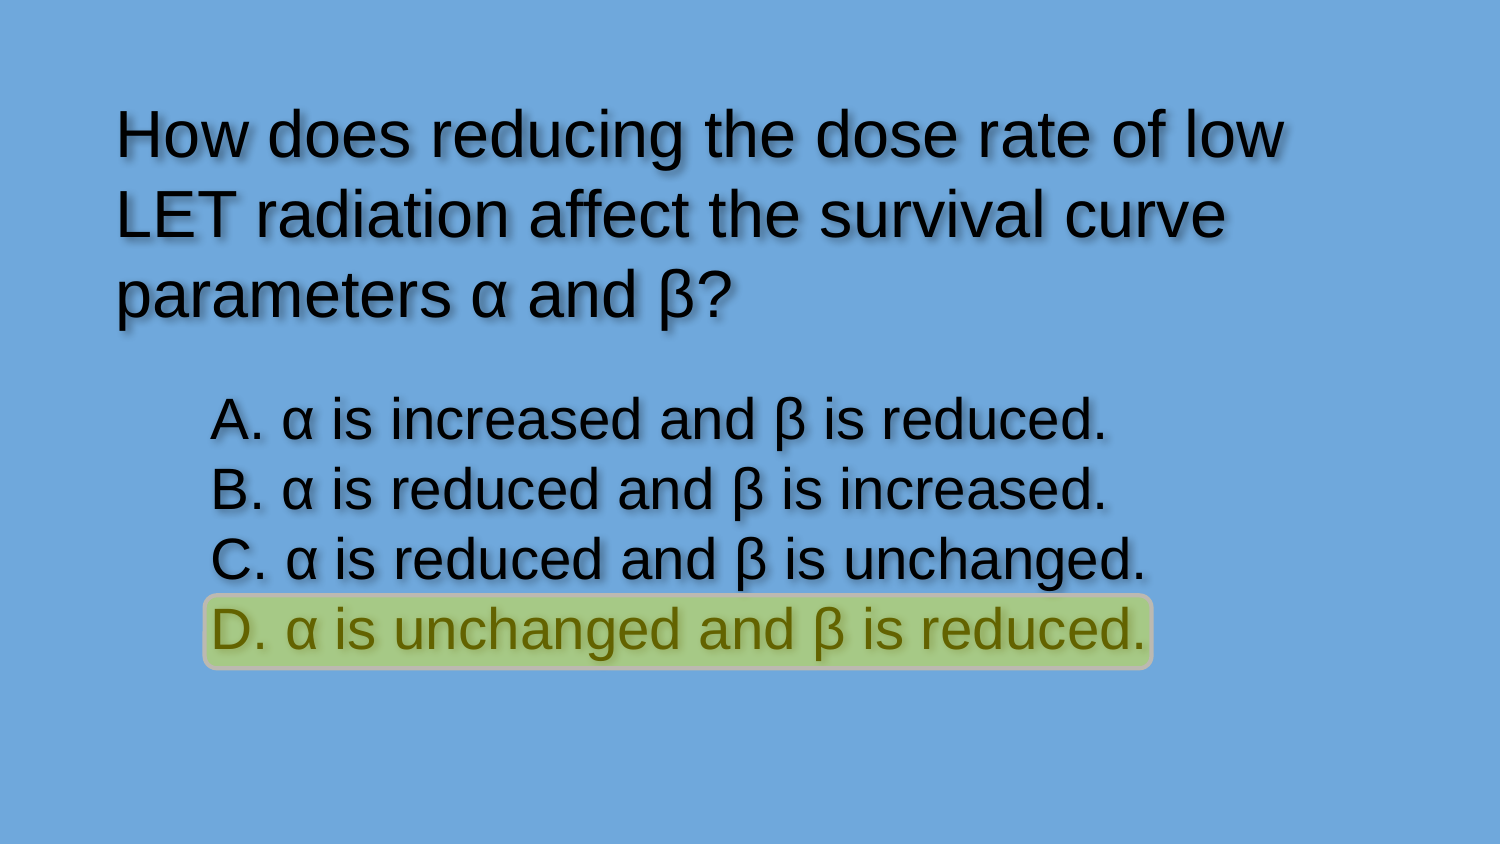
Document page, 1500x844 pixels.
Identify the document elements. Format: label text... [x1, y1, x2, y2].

text_box [202, 593, 1154, 671]
text_box How does reducing the dose rate of low LET radiation affect the survival curve parameters α and β? A. α is increased and β is reduced. B. α is reduced and β is increased. C. α is reduced and β is unchanged. D. α is unchanged and β is reduced. [100, 83, 1425, 669]
